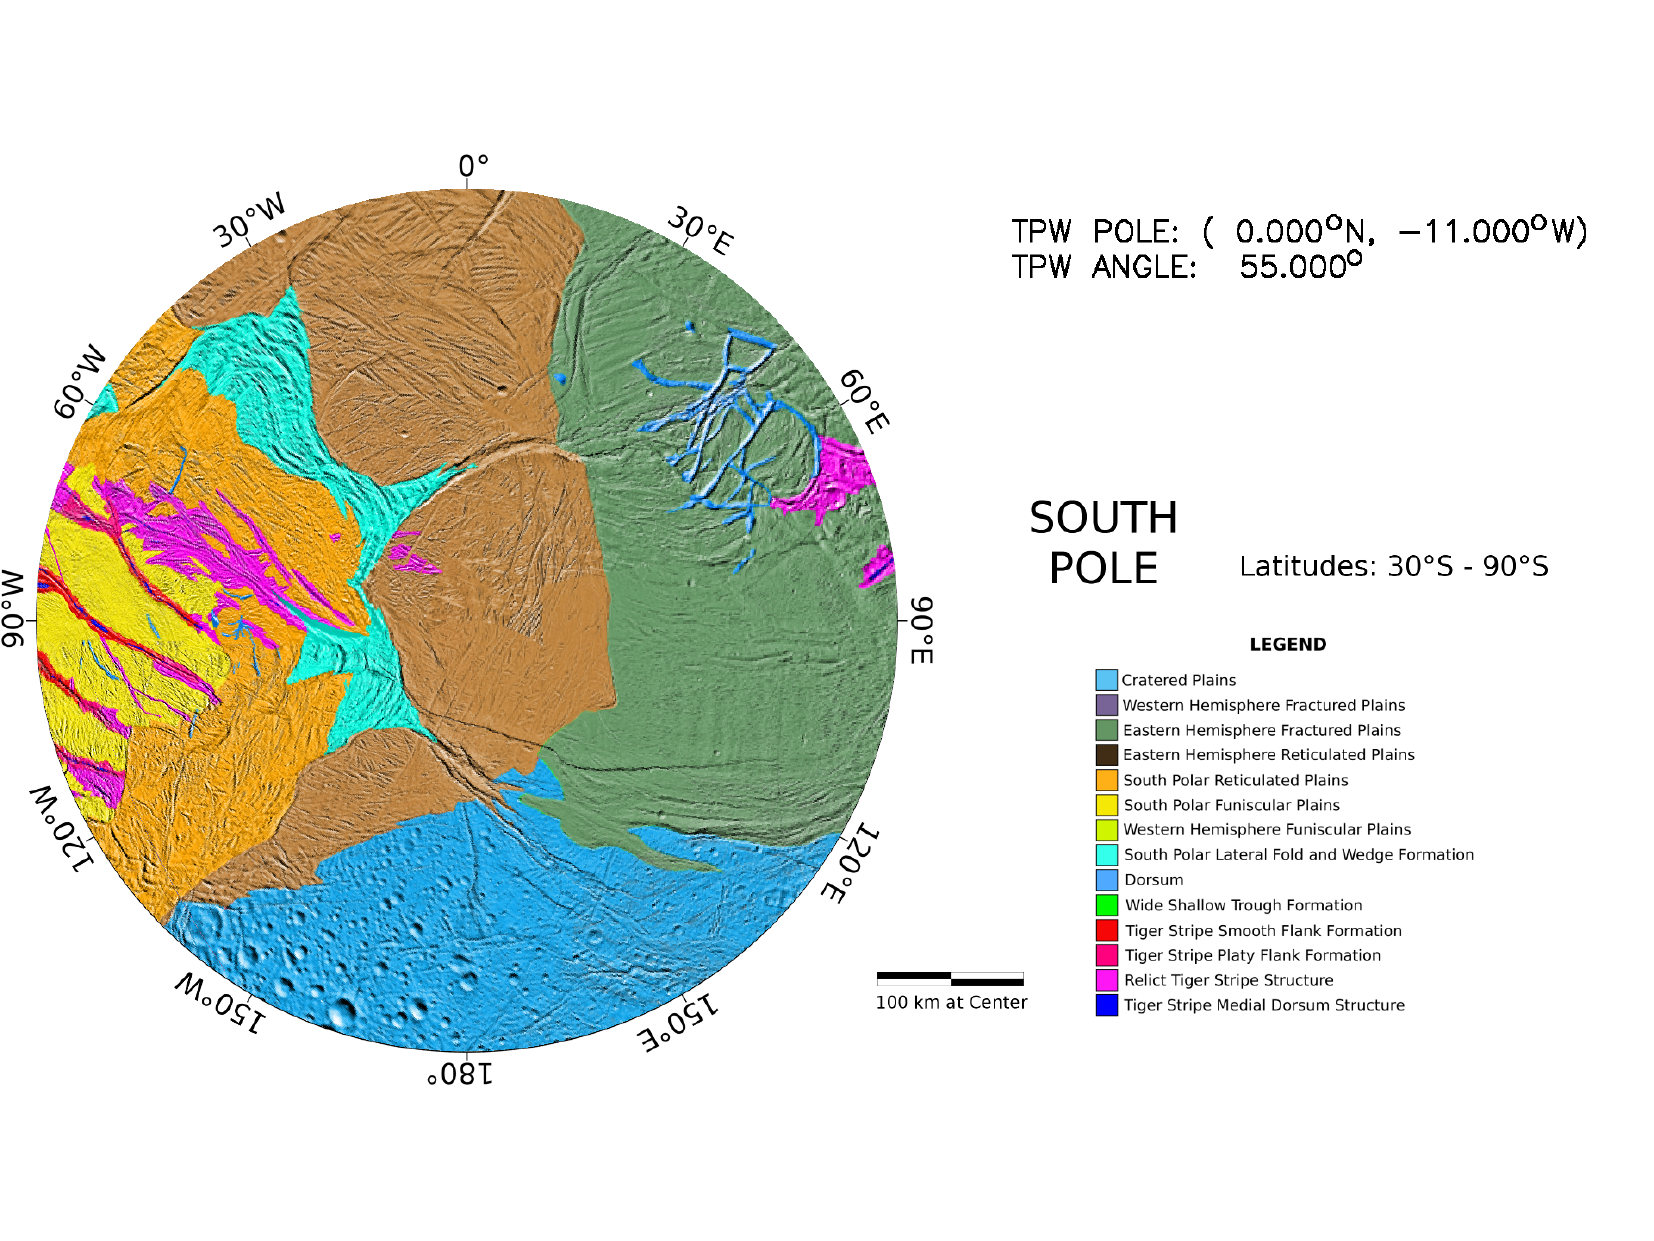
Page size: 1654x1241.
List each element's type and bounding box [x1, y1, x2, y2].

picture [0, 154, 1654, 1086]
